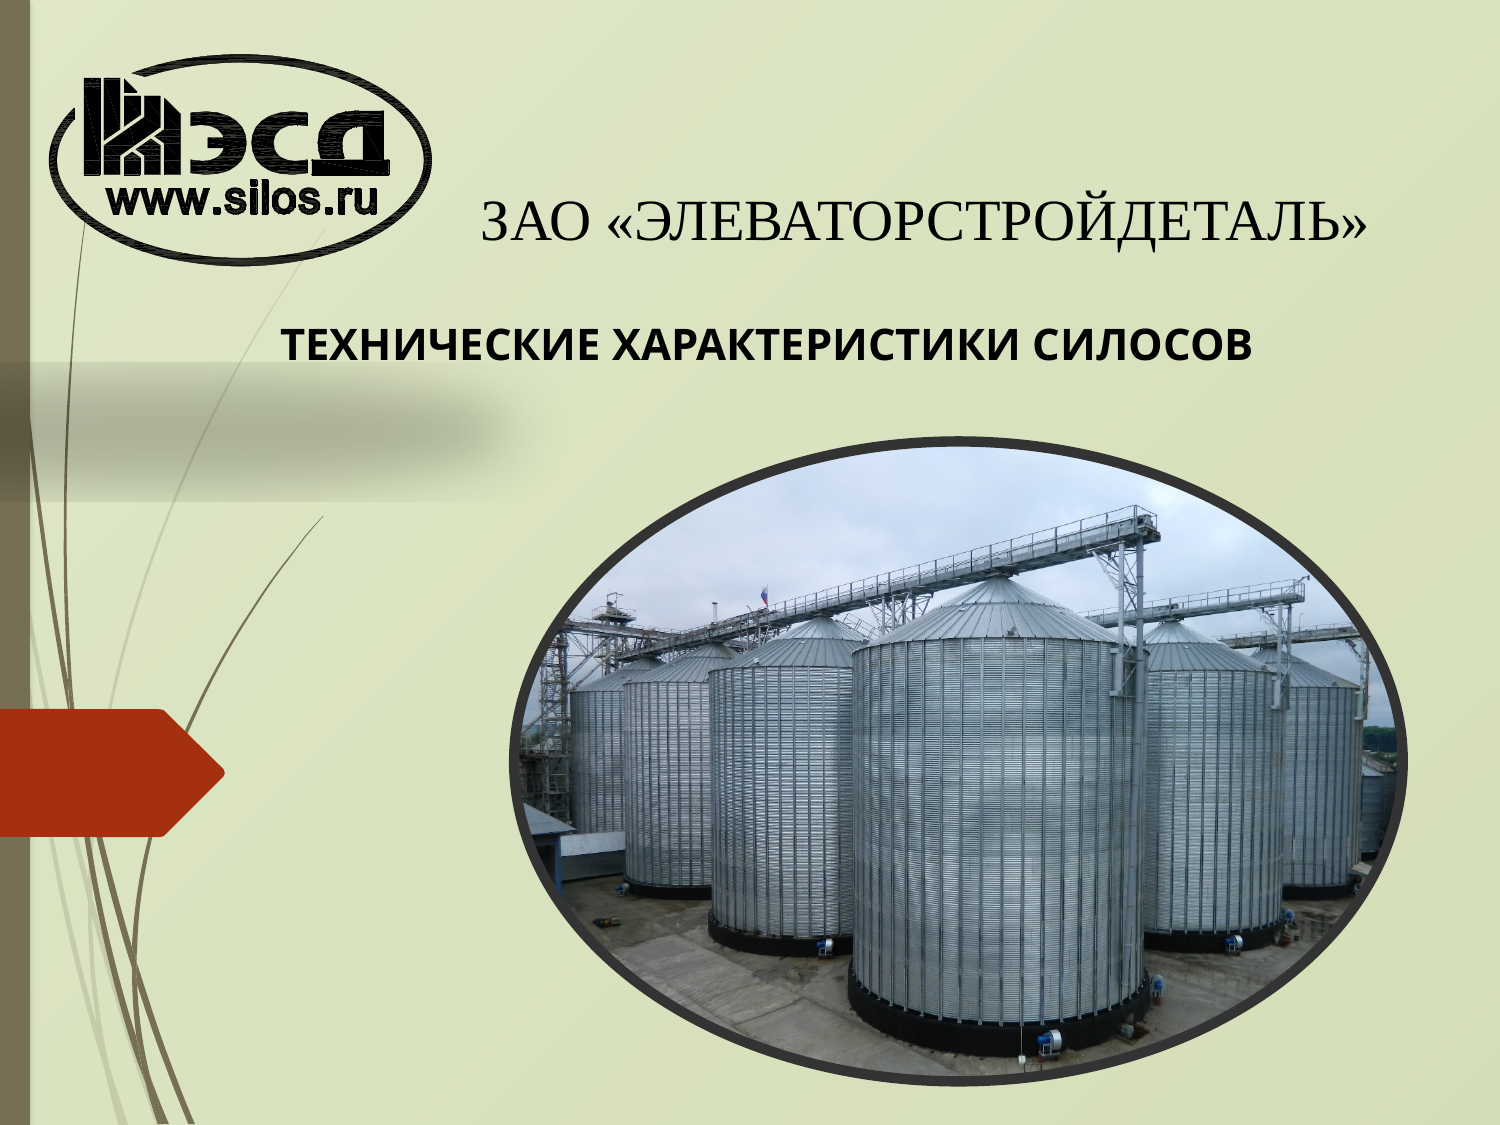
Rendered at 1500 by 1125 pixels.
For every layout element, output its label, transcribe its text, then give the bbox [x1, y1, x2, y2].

picture [513, 441, 1403, 1082]
title ЗАО «ЭЛЕВАТОРСТРОЙДЕТАЛЬ» [577, 176, 1444, 260]
text_box ТЕХНИЧЕСКИЕ ХАРАКТЕРИСТИКИ СИЛОСОВ [265, 298, 1315, 377]
picture [0, 30, 574, 310]
